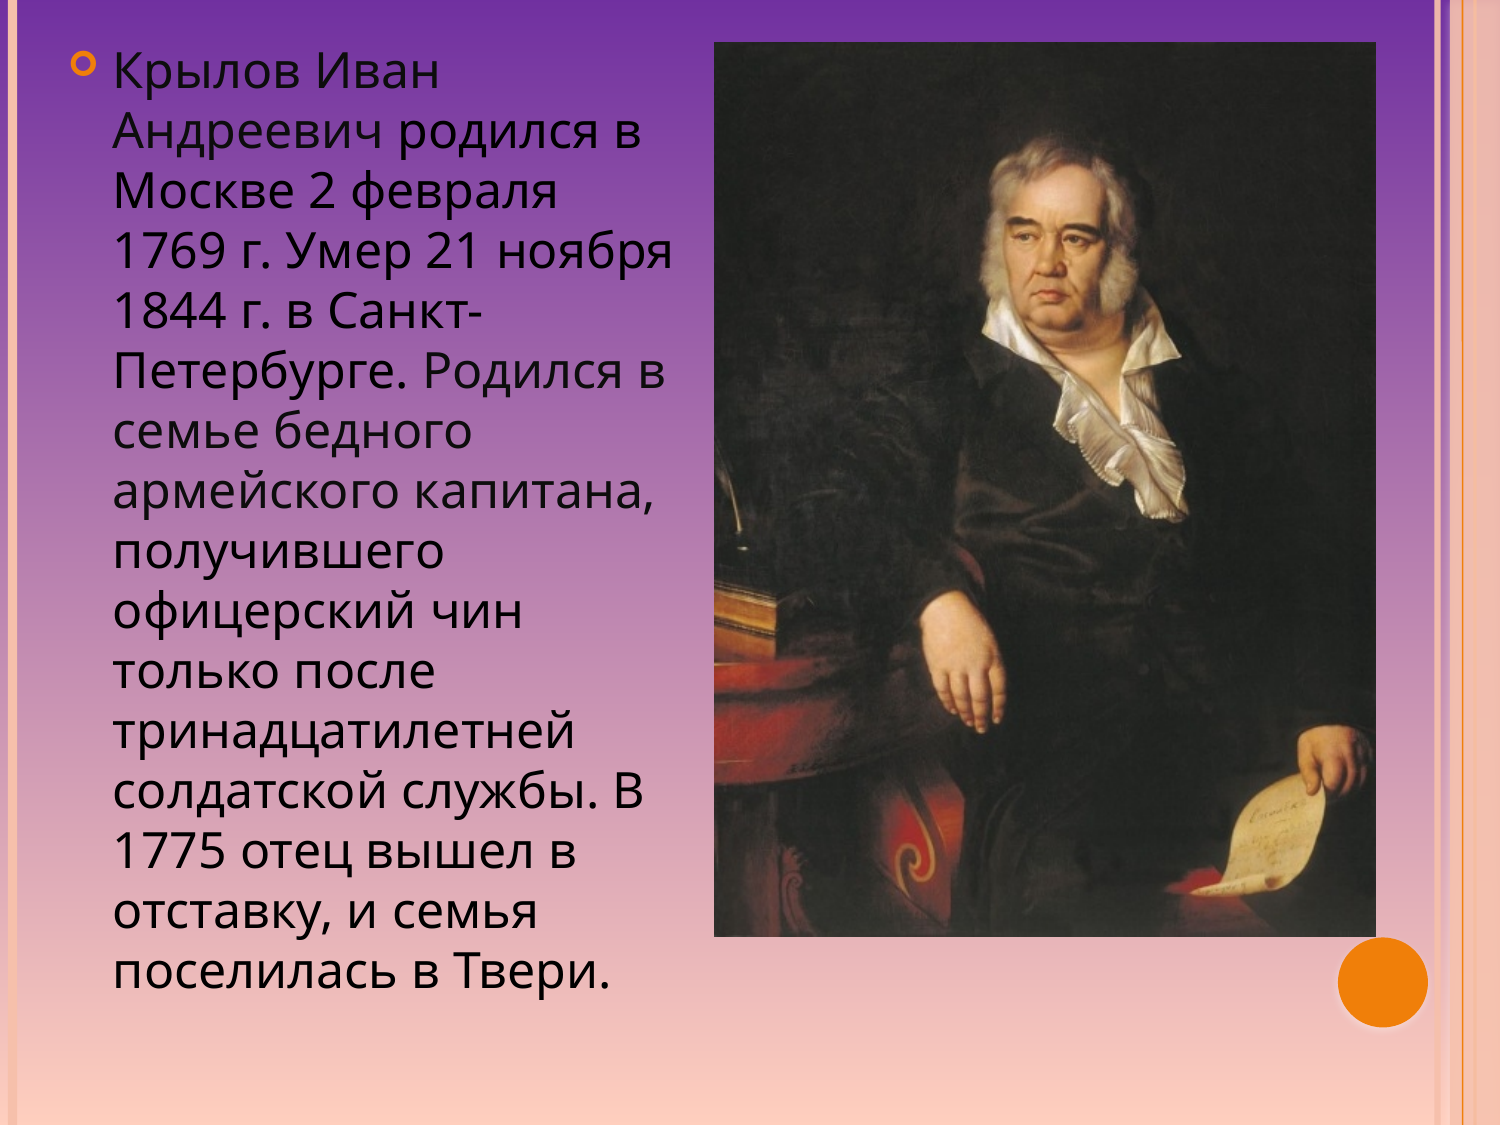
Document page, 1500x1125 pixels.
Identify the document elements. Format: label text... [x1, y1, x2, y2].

picture [714, 42, 1377, 937]
list Крылов Иван Андреевич родился в Москве 2 февраля 1769 г. Умер 21 ноября 1844 г. в Санкт- Петербурге. Родился в семье бедного армейского капитана, получившего офицерский чин только после тринадцатилетней солдатской службы. В 1775 отец вышел в отставку, и семья поселилась в Твери. [53, 30, 691, 1083]
